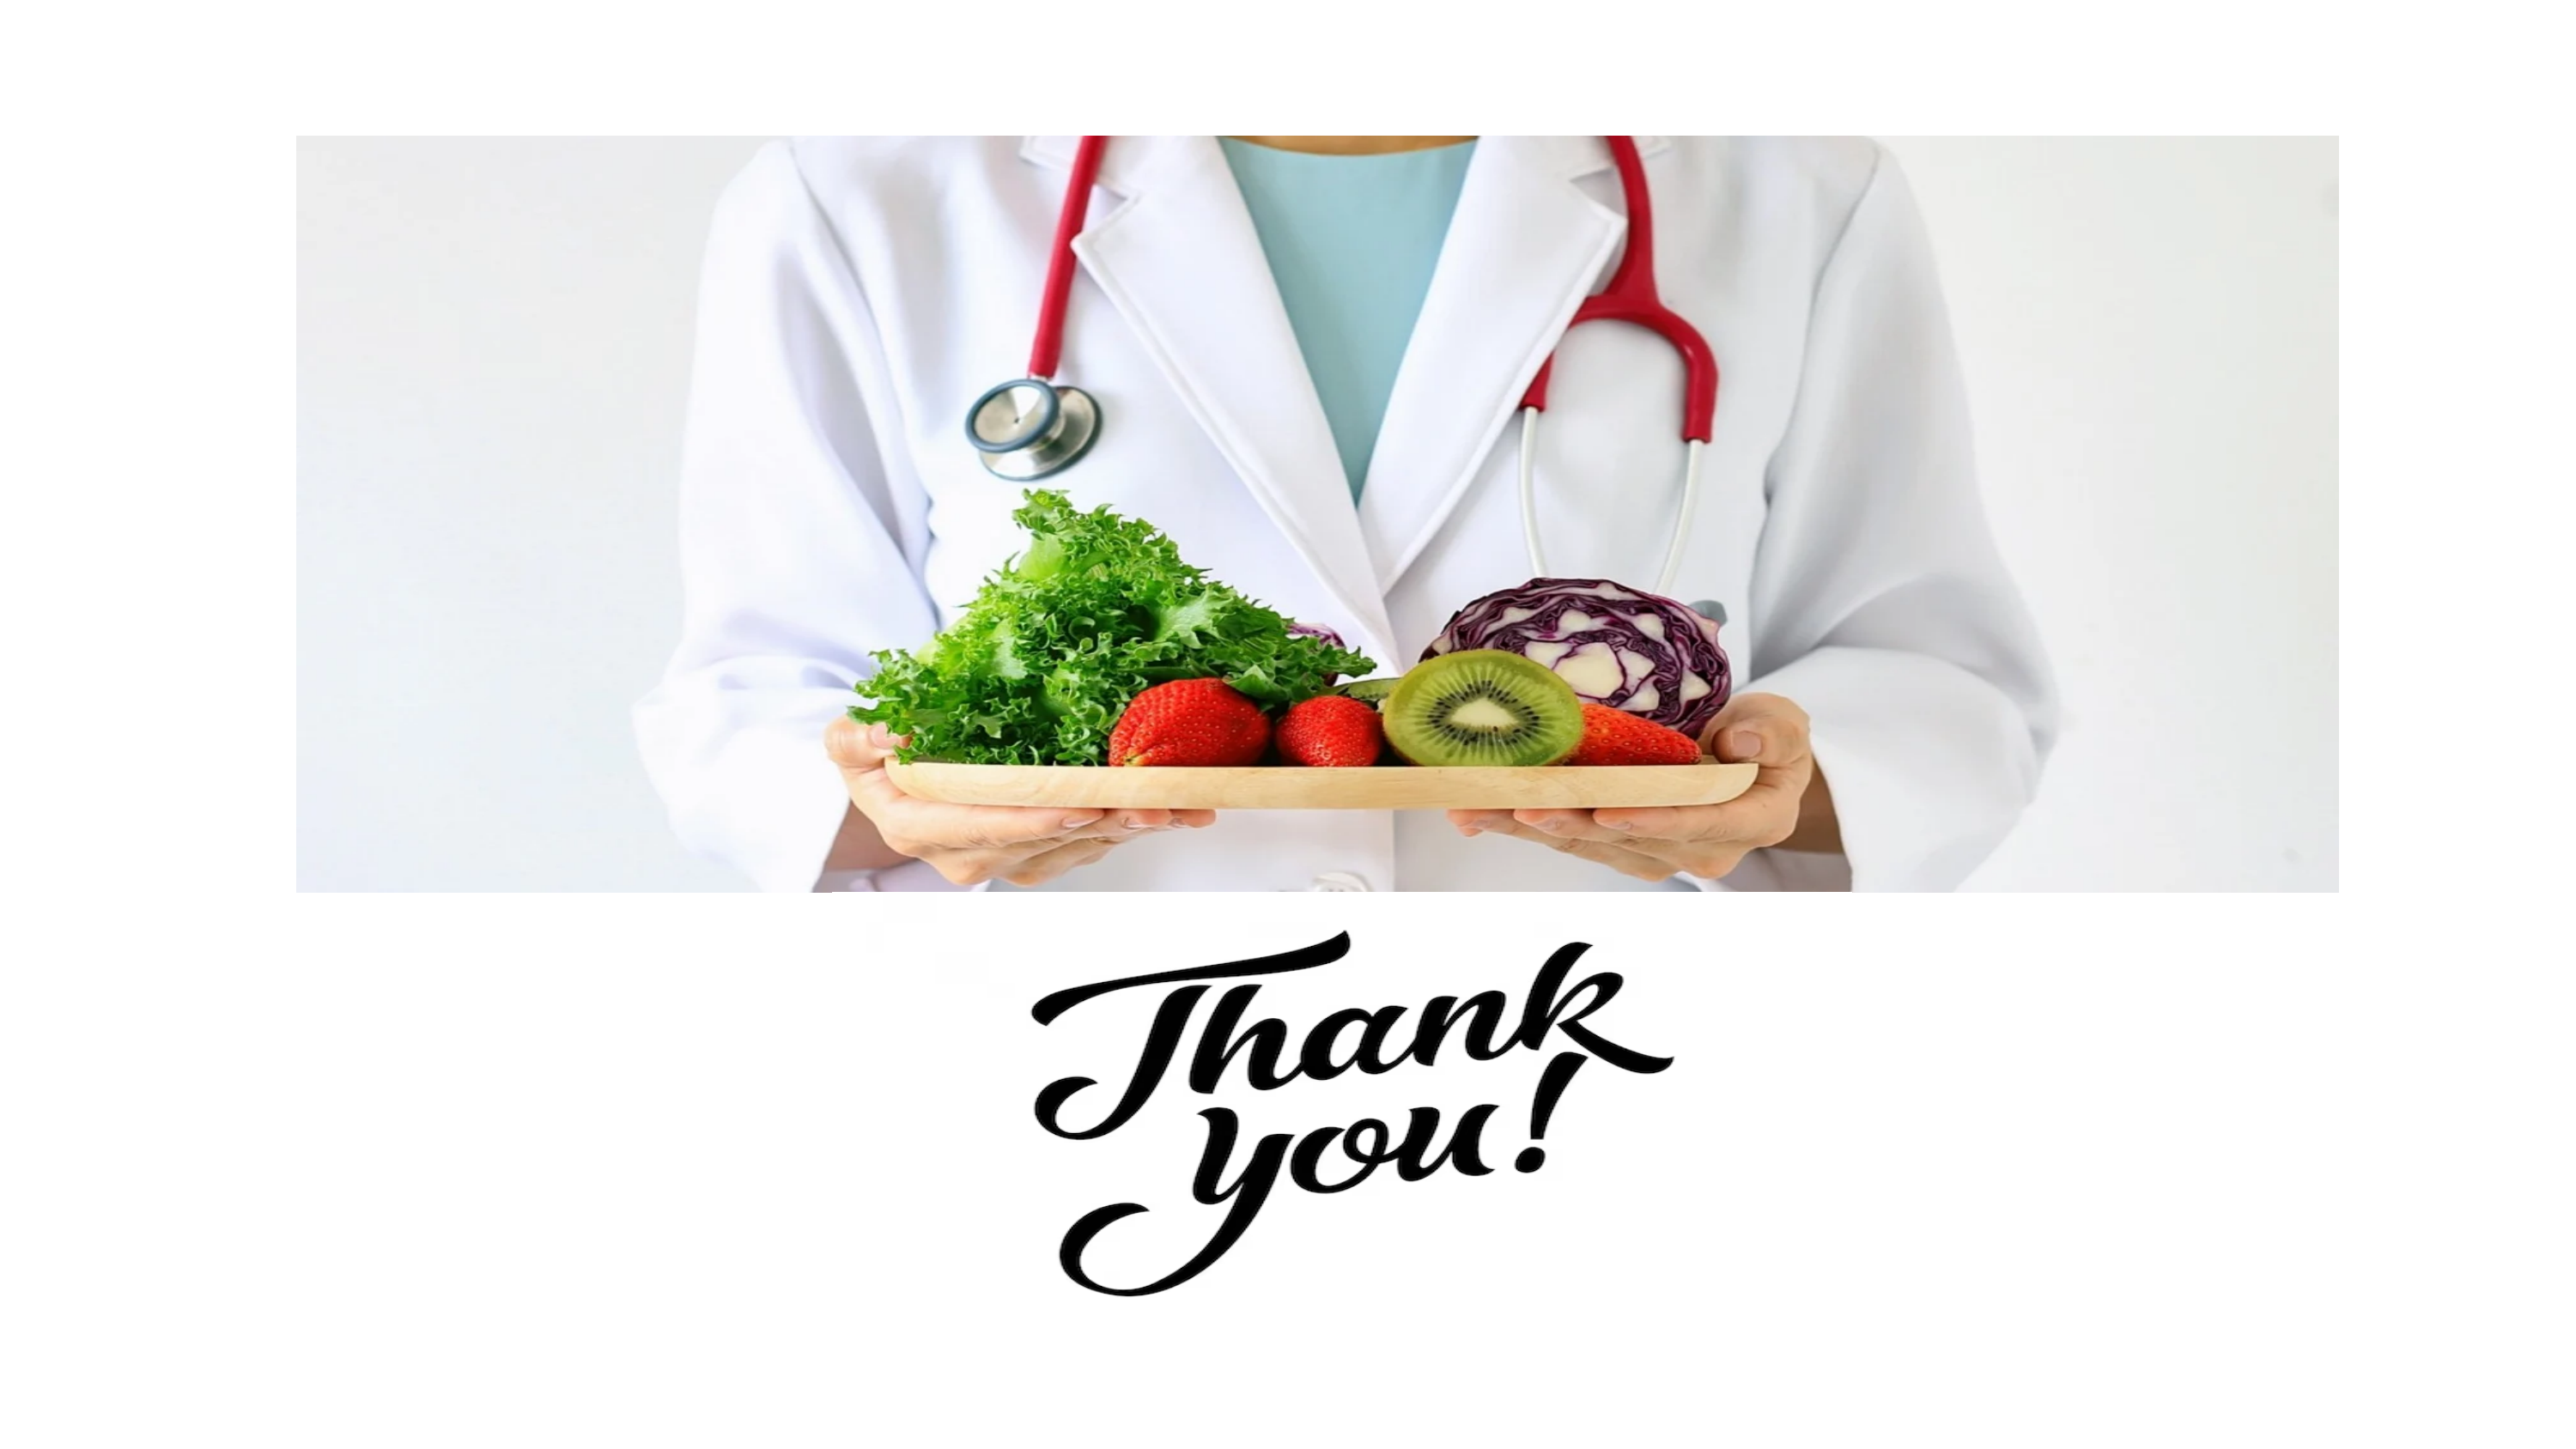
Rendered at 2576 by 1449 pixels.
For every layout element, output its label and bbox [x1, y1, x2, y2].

picture [295, 136, 2339, 1313]
